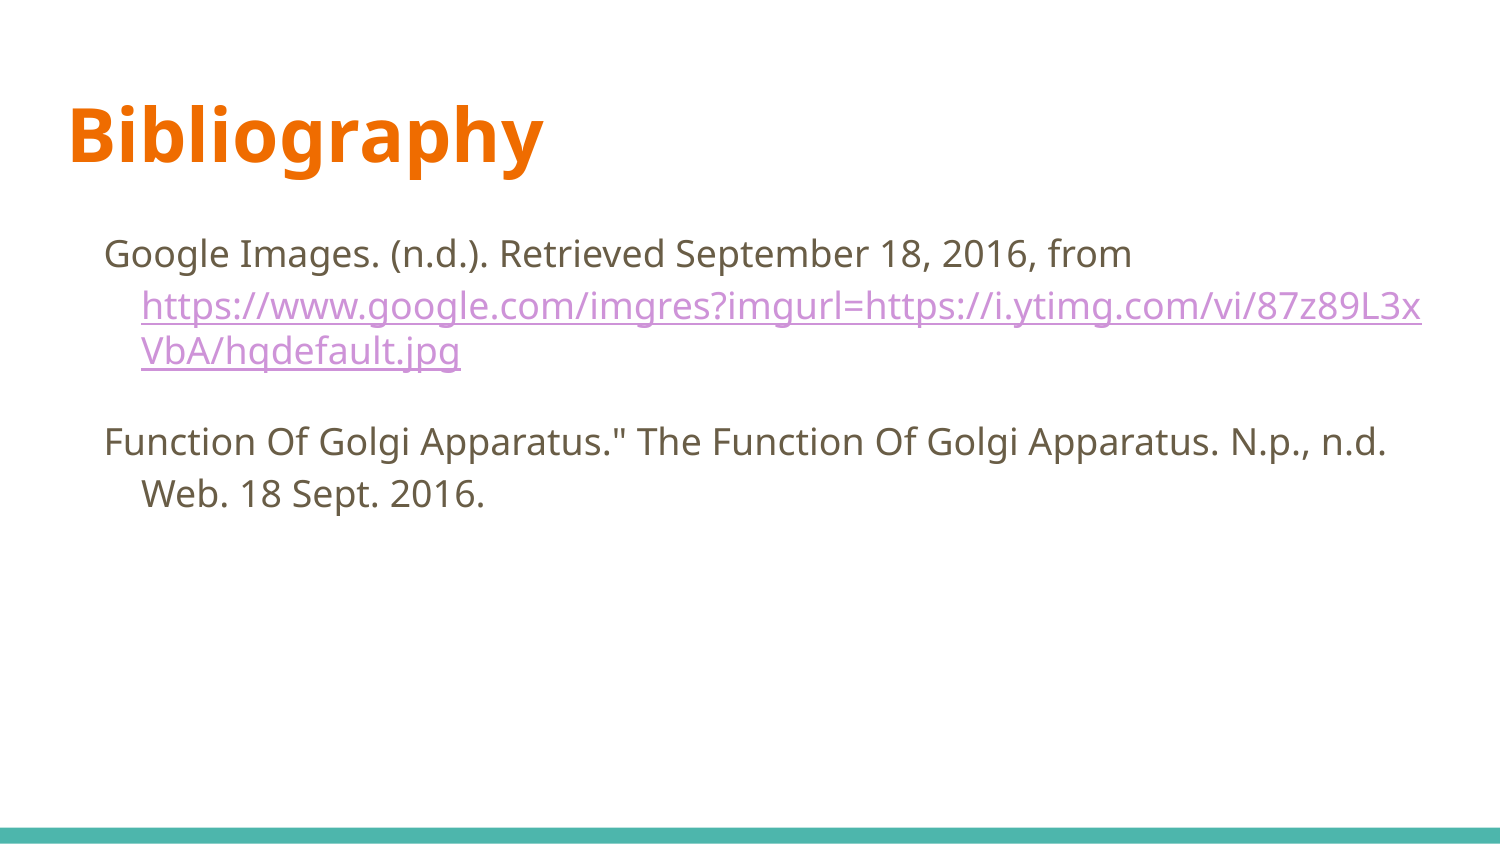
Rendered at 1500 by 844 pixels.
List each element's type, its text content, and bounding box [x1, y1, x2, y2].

list Google Images. (n.d.). Retrieved September 18, 2016, from https://www.google.com/imgres?imgurl=https://i.ytimg.com/vi/87z89L3xVbA/hqdefault.jpg Function Of Golgi Apparatus." The Function Of Golgi Apparatus. N.p., n.d. Web. 18 Sept. 2016. [51, 207, 1449, 750]
title Bibliography [51, 72, 1449, 189]
